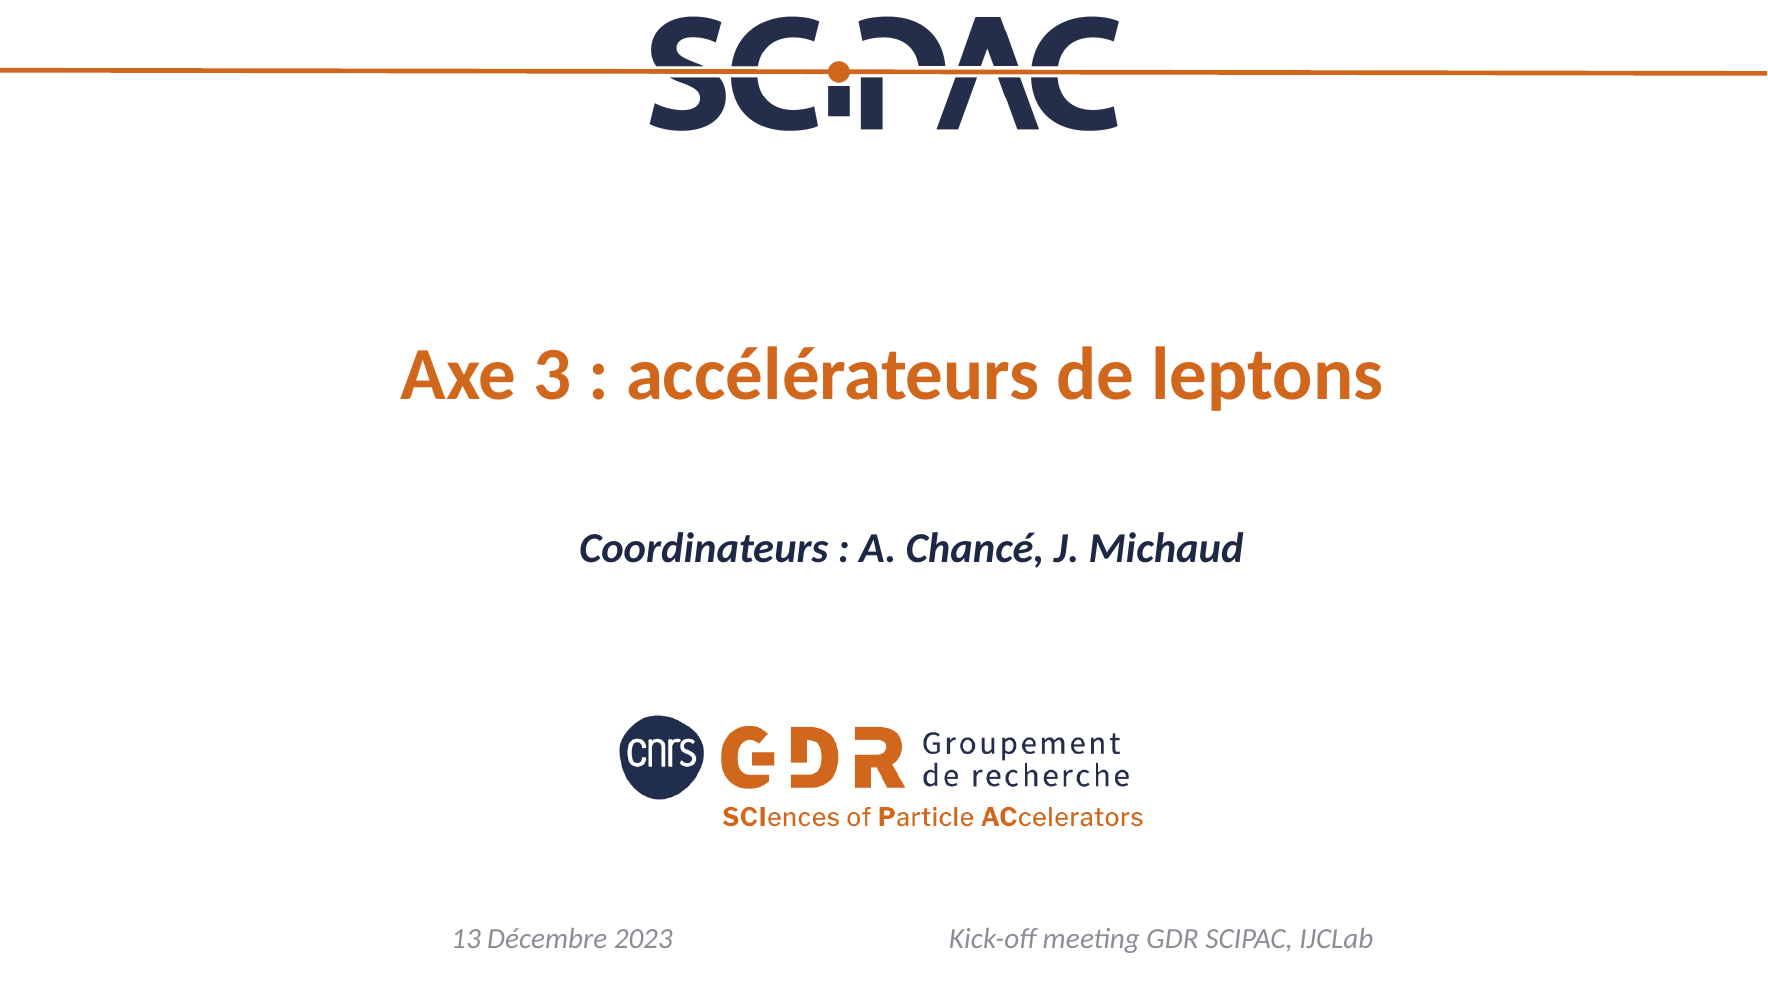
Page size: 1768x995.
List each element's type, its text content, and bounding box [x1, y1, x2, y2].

picture [611, 709, 1156, 831]
picture [642, 9, 1126, 69]
footer Kick-off meeting GDR SCIPAC, IJCLab [759, 910, 1564, 964]
slide_number 13 Décembre 2023 [364, 910, 759, 964]
title Axe 3 : accélérateurs de leptons [245, 291, 1540, 459]
picture [642, 74, 1126, 138]
list Coordinateurs : A. Chancé, J. Michaud [538, 518, 1286, 613]
